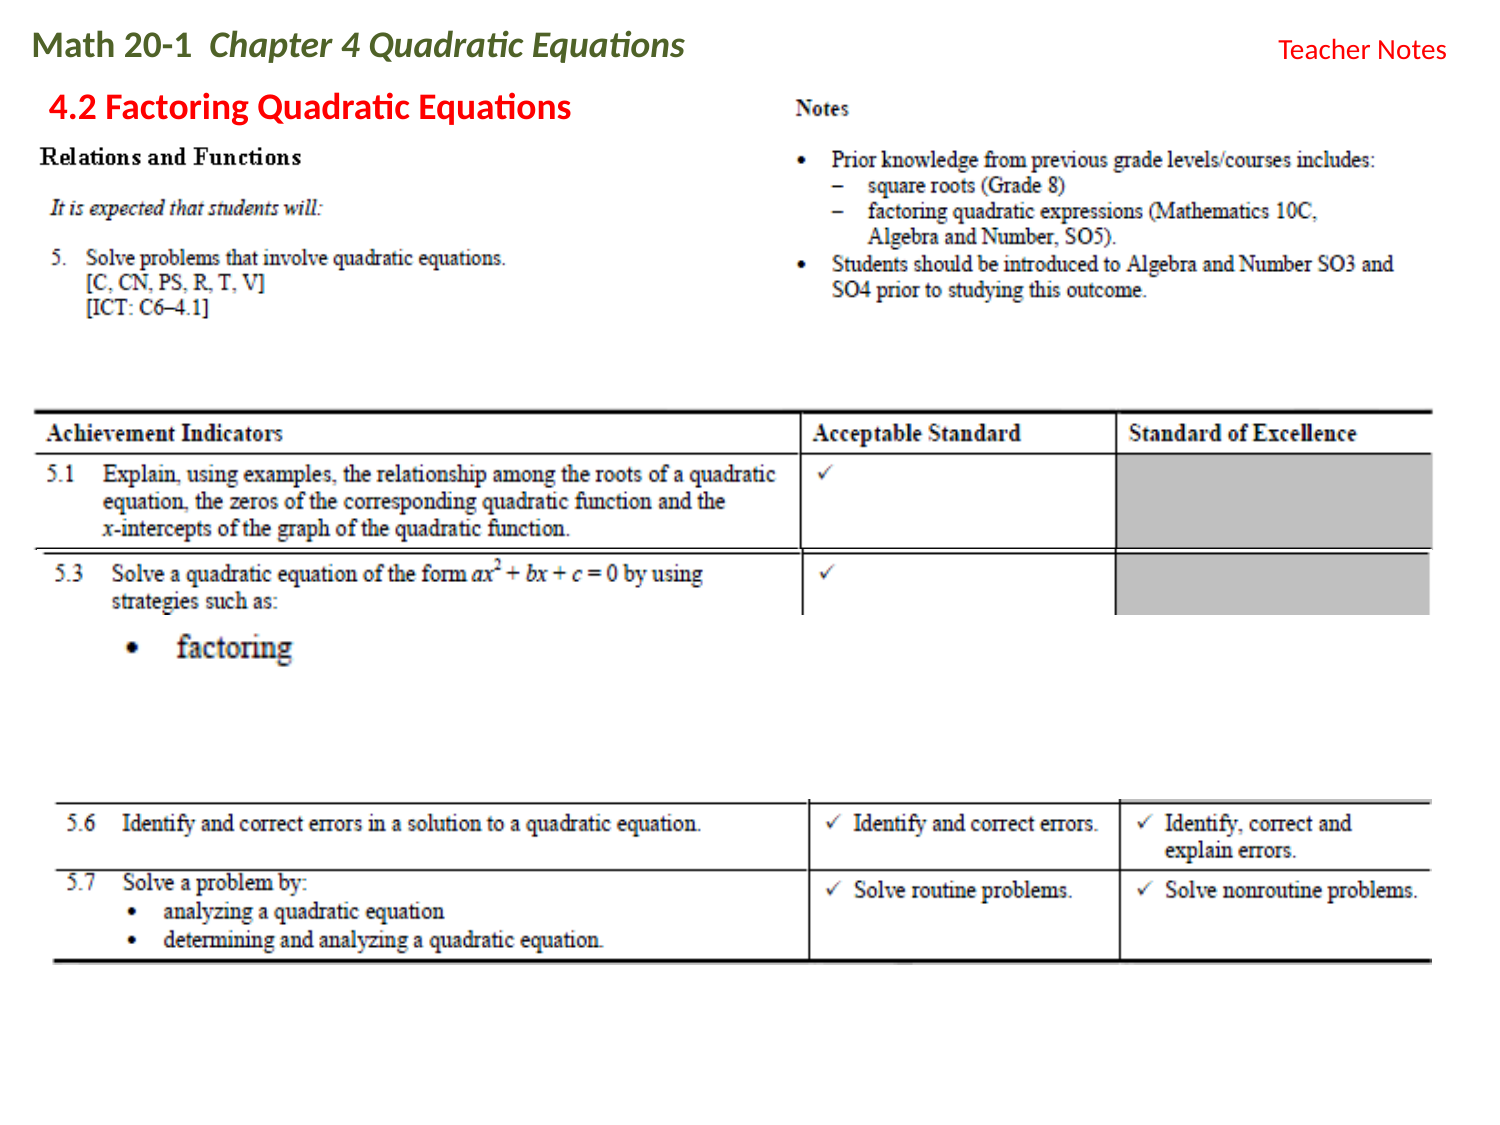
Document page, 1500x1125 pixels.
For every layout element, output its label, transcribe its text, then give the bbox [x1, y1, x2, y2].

text_box Teacher Notes [1263, 22, 1463, 73]
picture [34, 135, 307, 182]
picture [37, 187, 521, 343]
picture [50, 799, 1432, 965]
picture [20, 399, 1437, 615]
text_box 4.2 Factoring Quadratic Equations [33, 74, 596, 135]
picture [112, 624, 316, 676]
text_box Math 20-1 Chapter 4 Quadratic Equations [16, 12, 701, 73]
picture [770, 87, 1438, 325]
